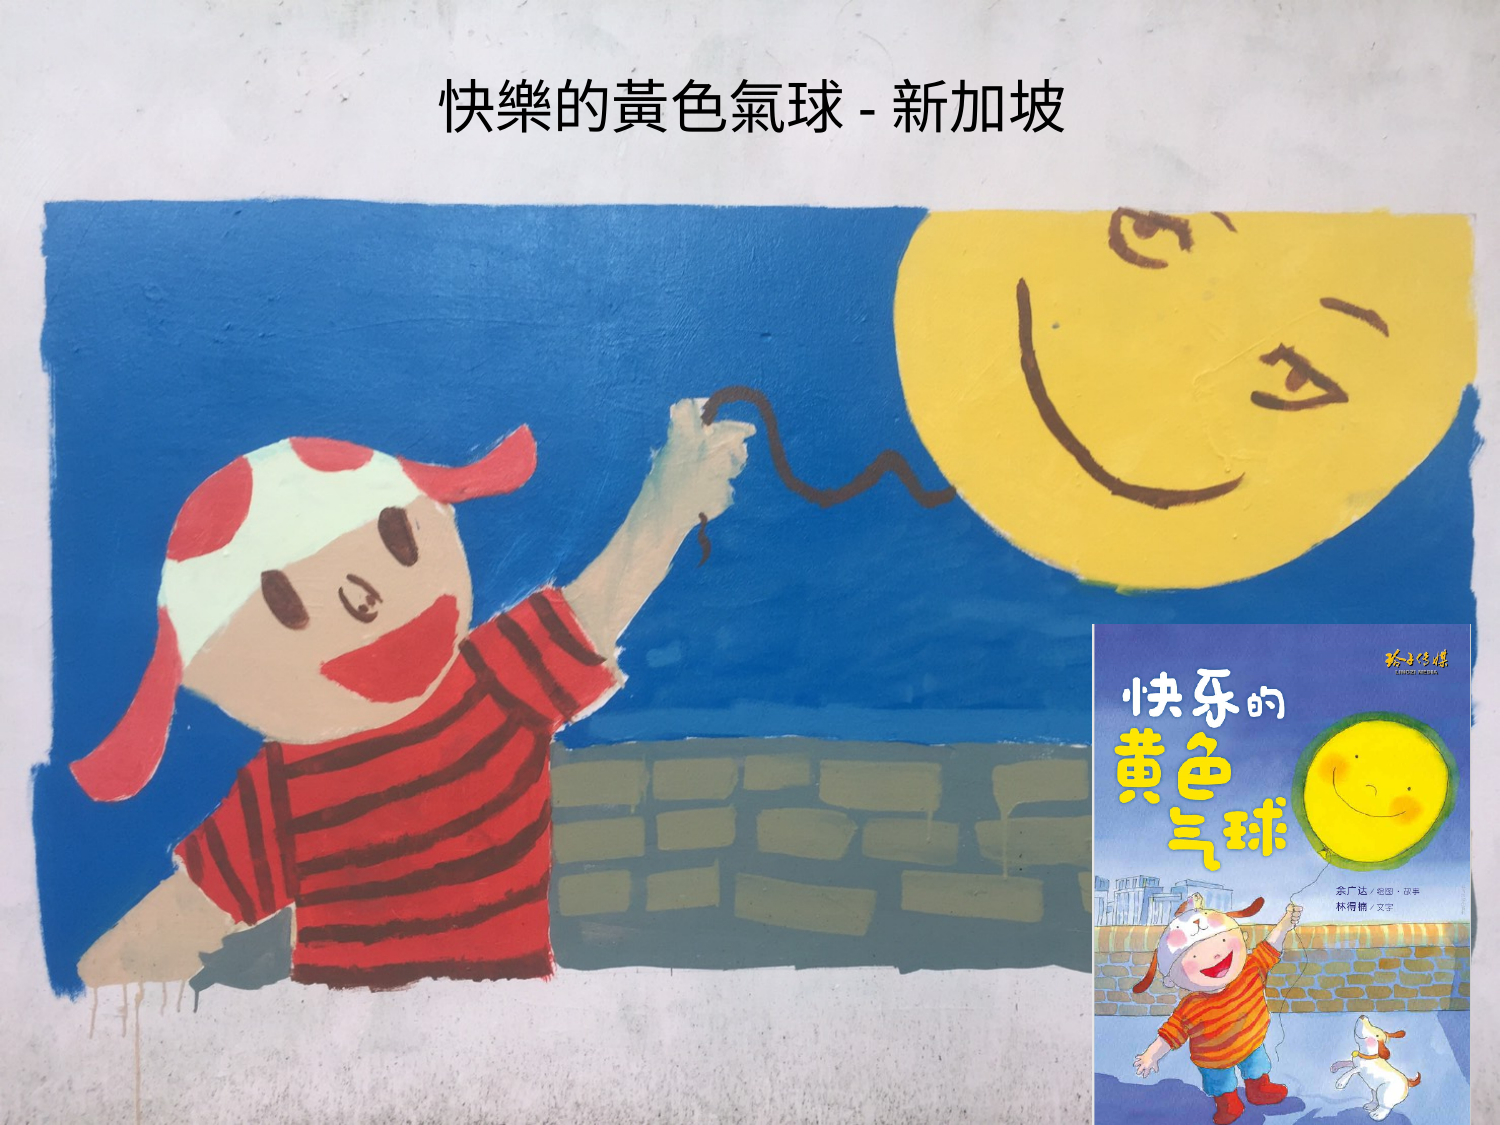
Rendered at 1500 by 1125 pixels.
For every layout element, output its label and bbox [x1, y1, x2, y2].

picture [0, 0, 1500, 1125]
list [1092, 623, 1471, 1125]
